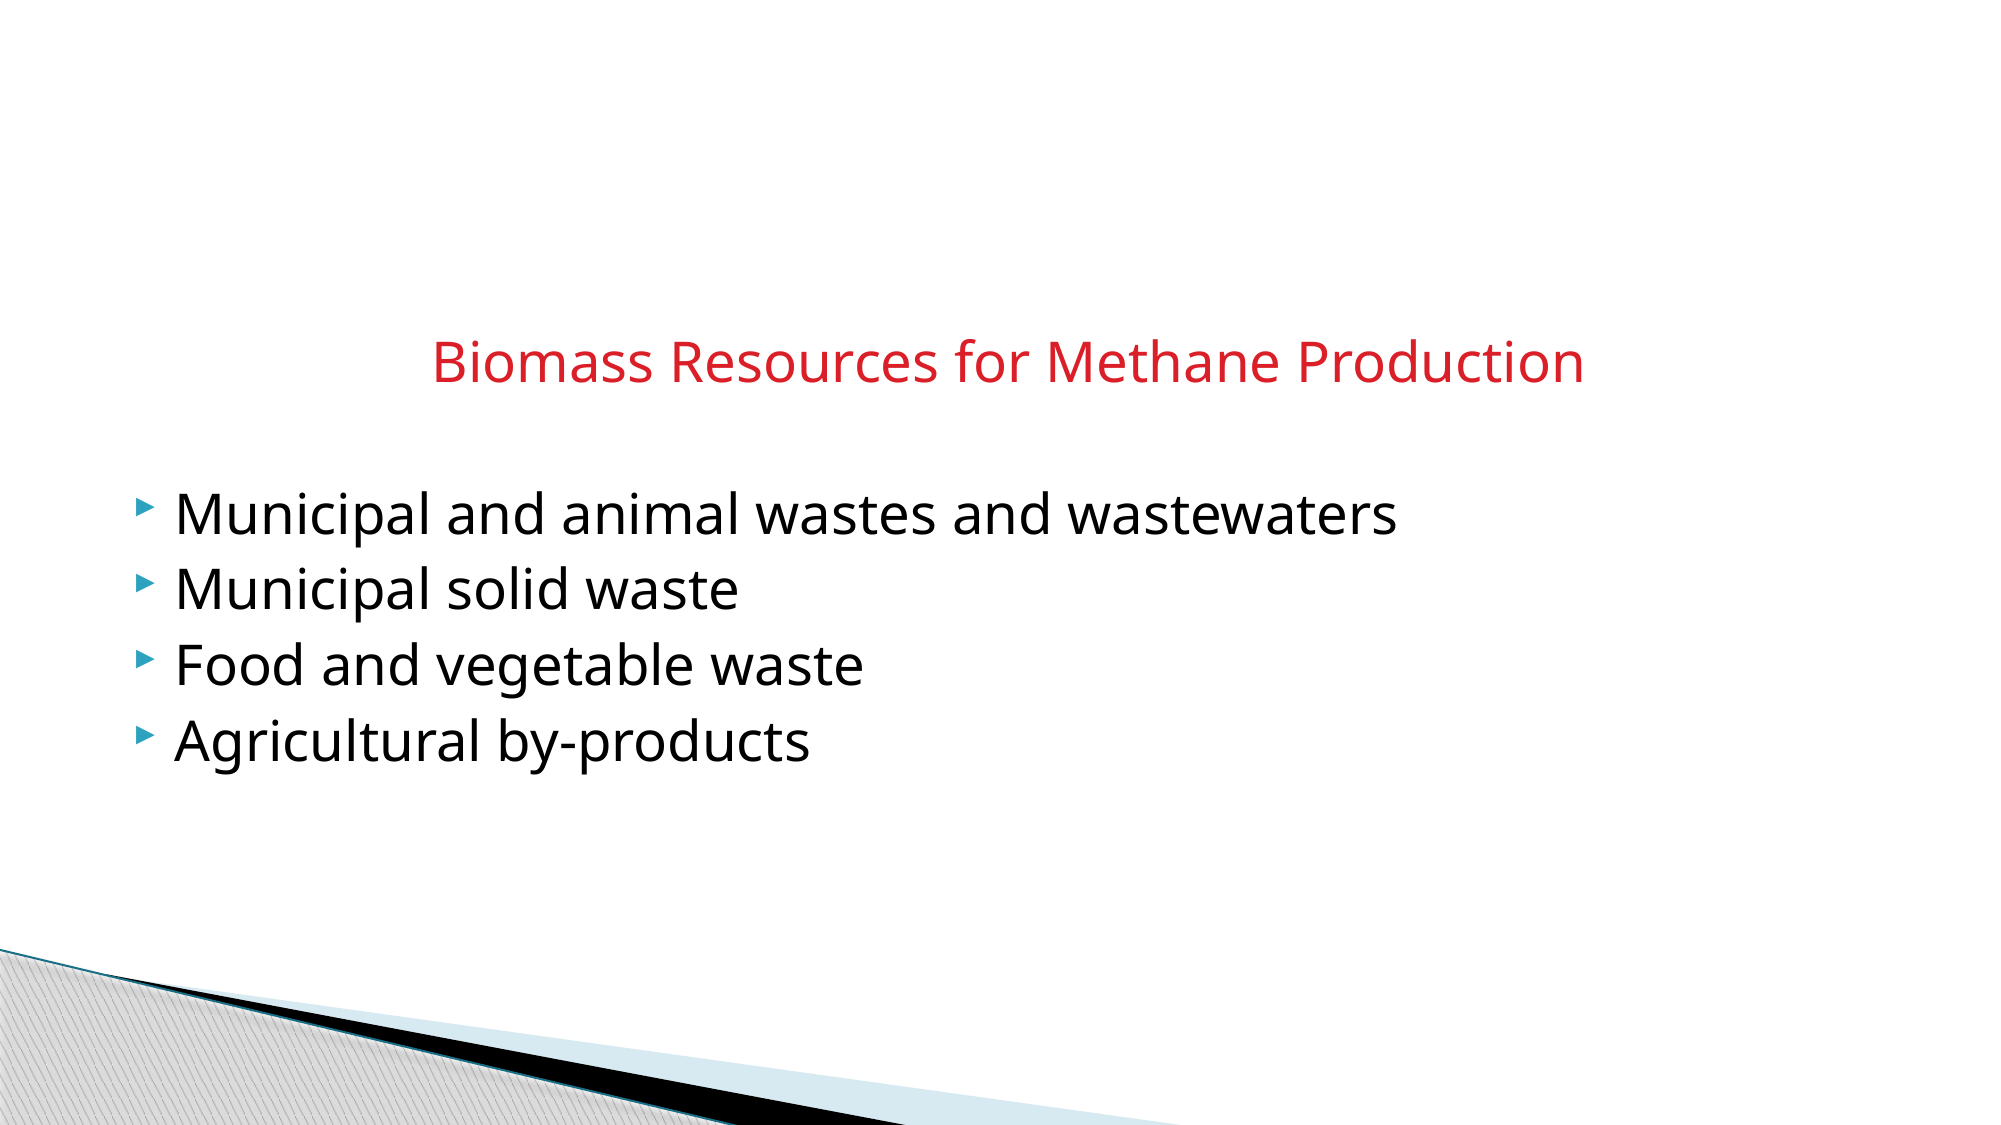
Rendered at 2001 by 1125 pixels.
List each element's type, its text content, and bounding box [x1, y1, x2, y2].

list Biomass Resources for Methane Production Municipal and animal wastes and wastewaters Municipal solid waste Food and vegetable waste Agricultural by-products [99, 242, 1900, 986]
